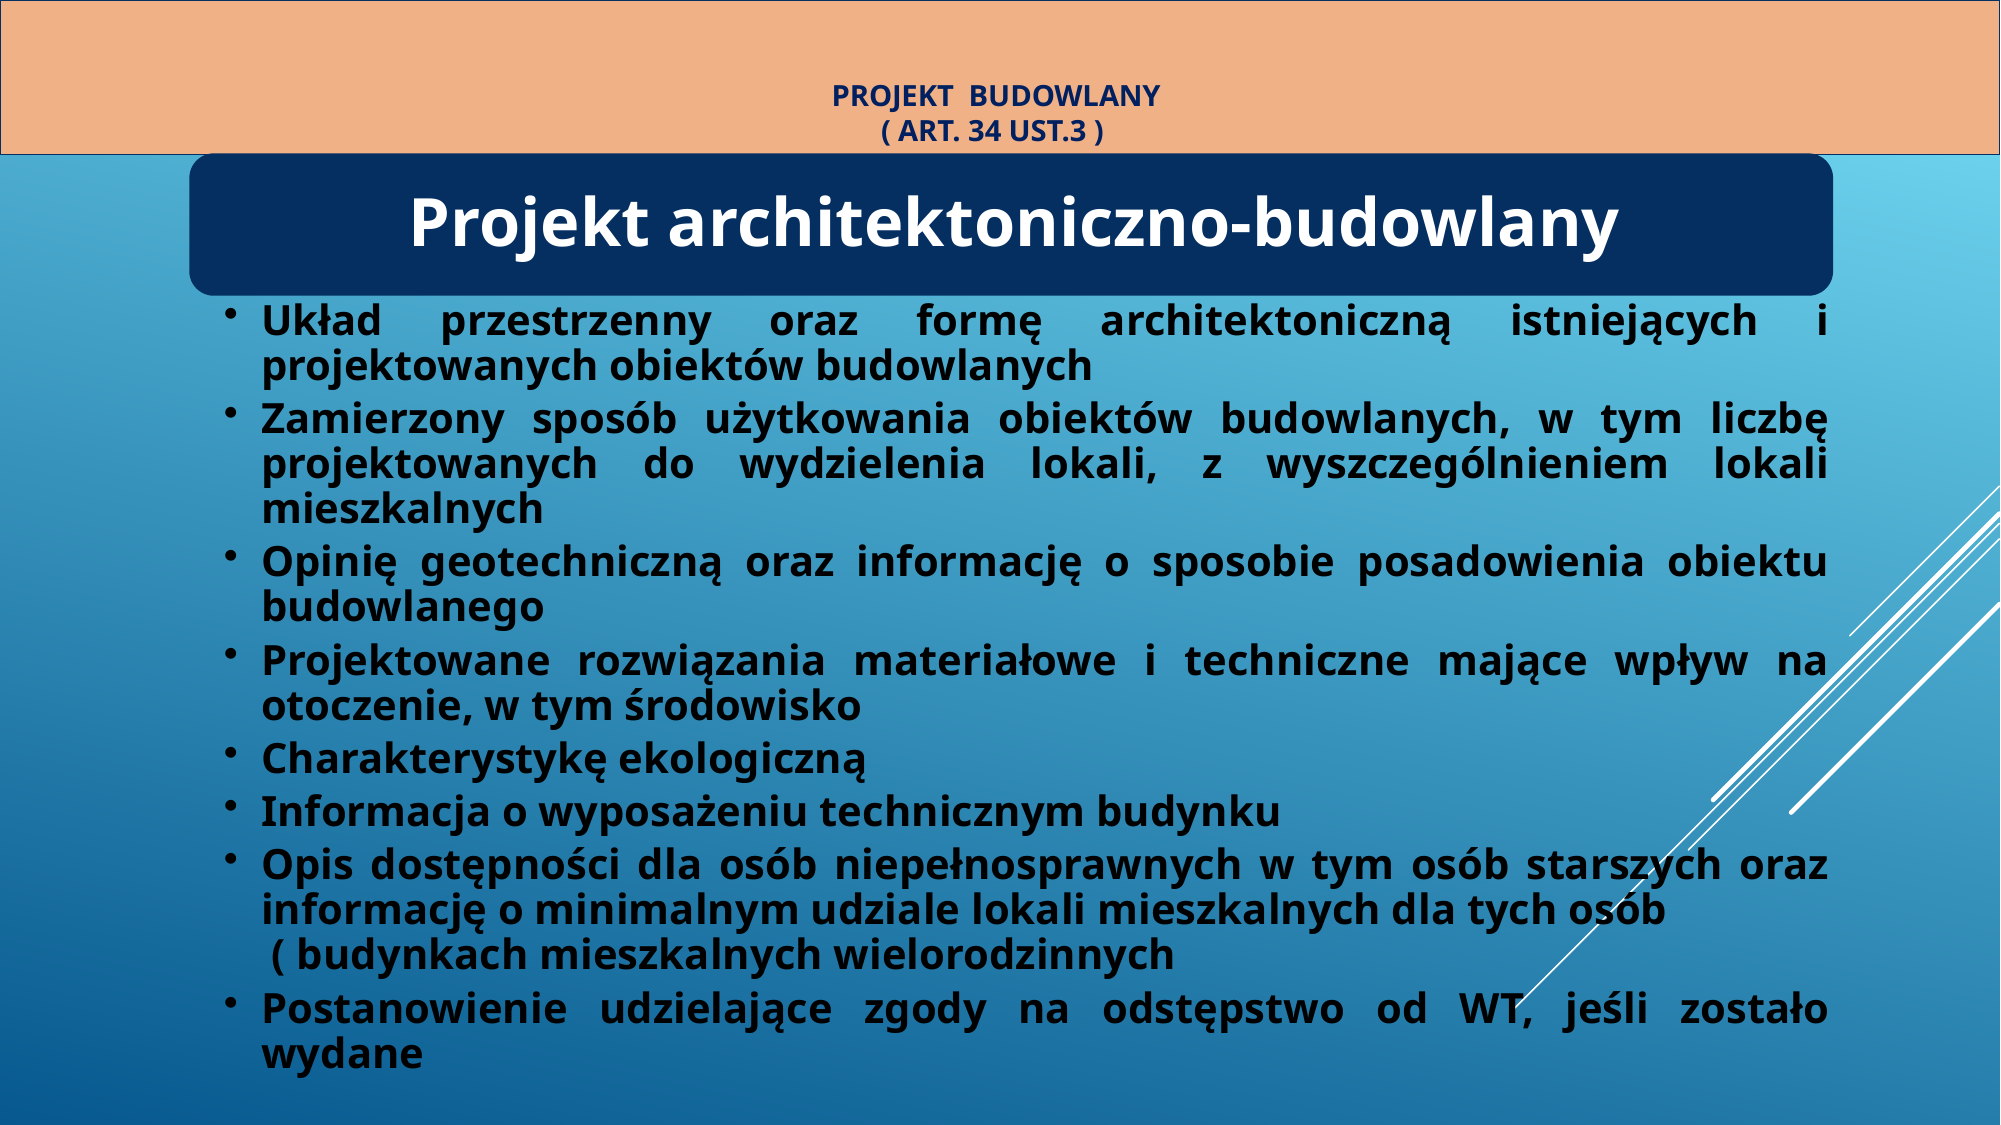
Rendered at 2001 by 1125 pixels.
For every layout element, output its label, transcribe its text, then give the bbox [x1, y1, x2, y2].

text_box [169, 154, 1854, 1093]
title pRojekt budowlany ( art. 34 ust.3 ) [0, 0, 2000, 155]
